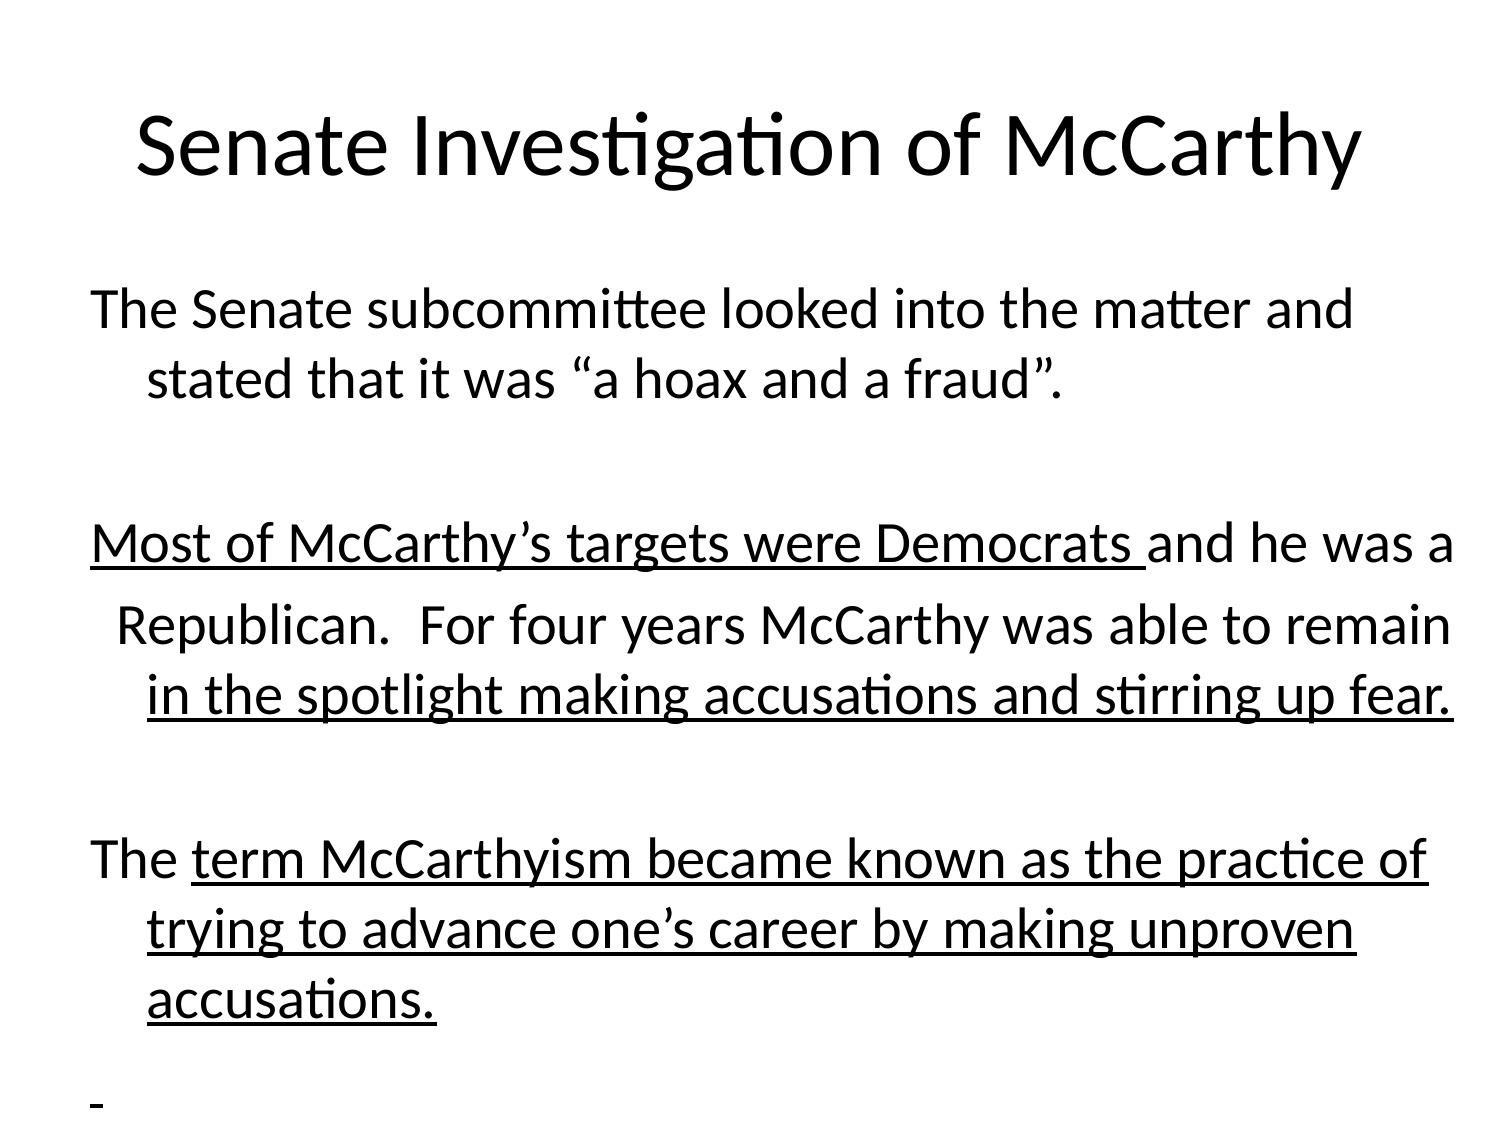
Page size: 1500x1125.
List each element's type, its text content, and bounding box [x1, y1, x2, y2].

list The Senate subcommittee looked into the matter and stated that it was “a hoax and a fraud”. Most of McCarthy’s targets were Democrats and he was a Republican. For four years McCarthy was able to remain in the spotlight making accusations and stirring up fear. The term McCarthyism became known as the practice of trying to advance one’s career by making unproven accusations. [75, 262, 1500, 1125]
title Senate Investigation of McCarthy [75, 45, 1425, 233]
